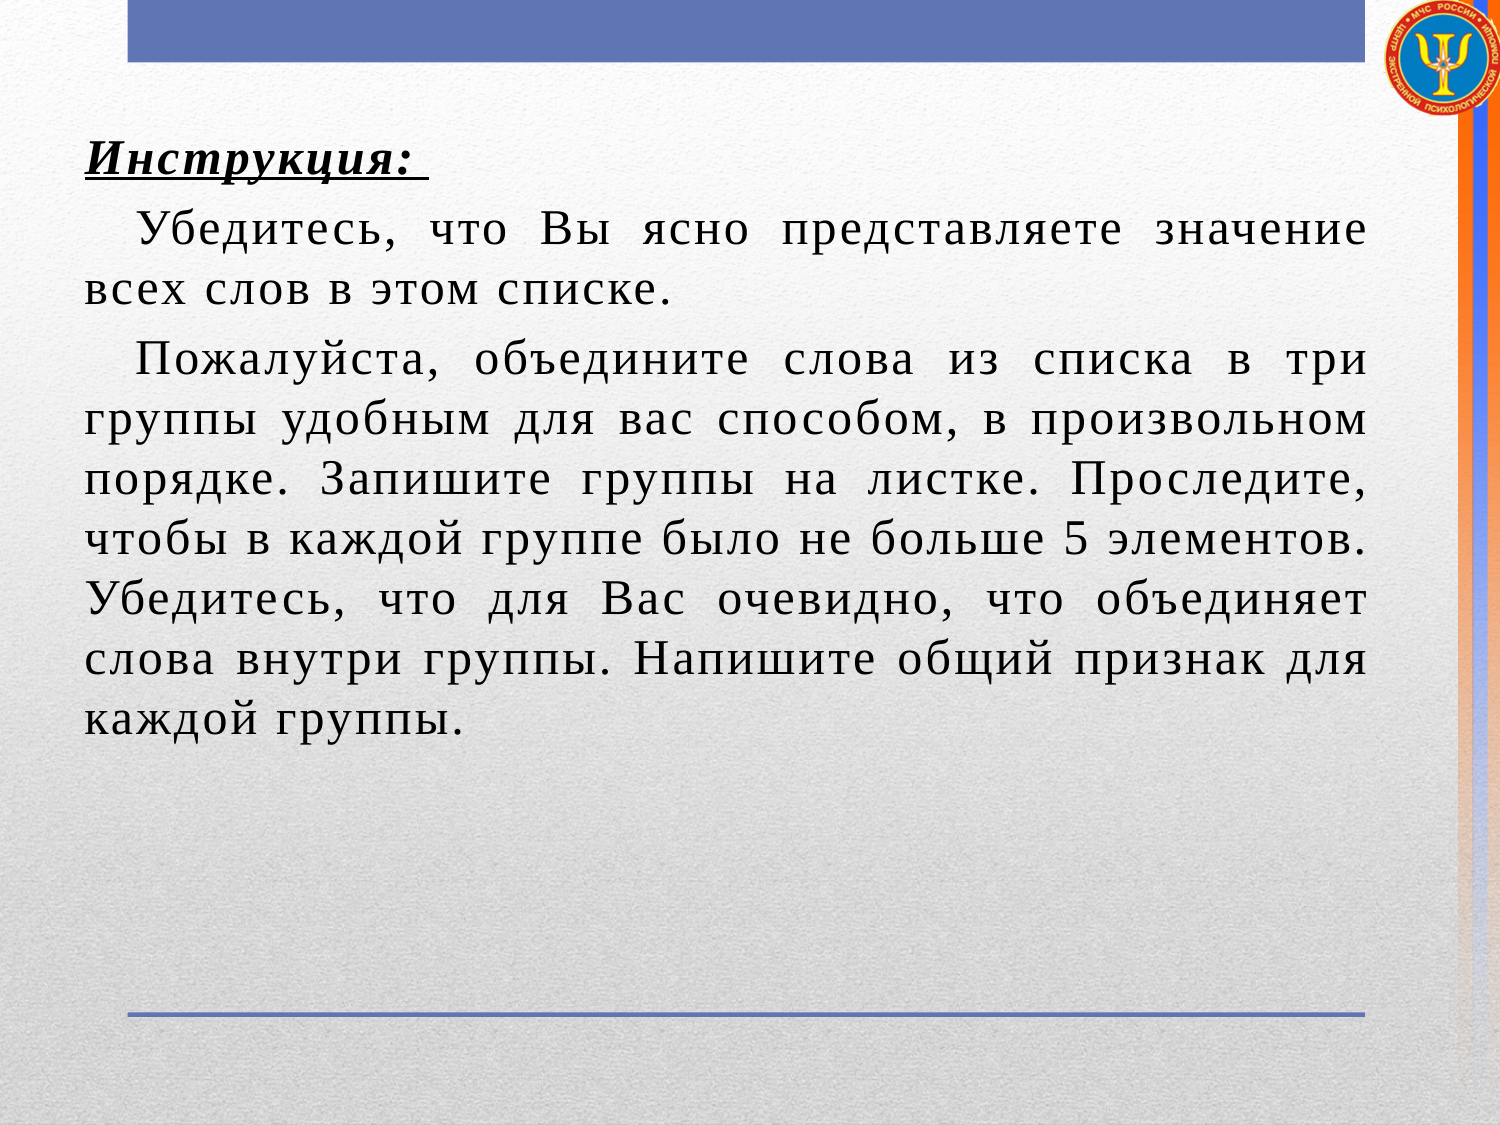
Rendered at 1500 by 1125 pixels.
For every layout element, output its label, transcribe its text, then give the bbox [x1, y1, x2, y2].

picture [1383, 0, 1500, 1125]
text_box Инструкция: Убедитесь, что Вы ясно представляете значение всех слов в этом списке. Пожалуйста, объедините слова из списка в три группы удобным для вас способом, в произвольном порядке. Запишите группы на листке. Проследите, чтобы в каждой группе было не больше 5 элементов. Убедитесь, что для Вас очевидно, что объединяет слова внутри группы. Напишите общий признак для каждой группы. [62, 116, 1386, 752]
